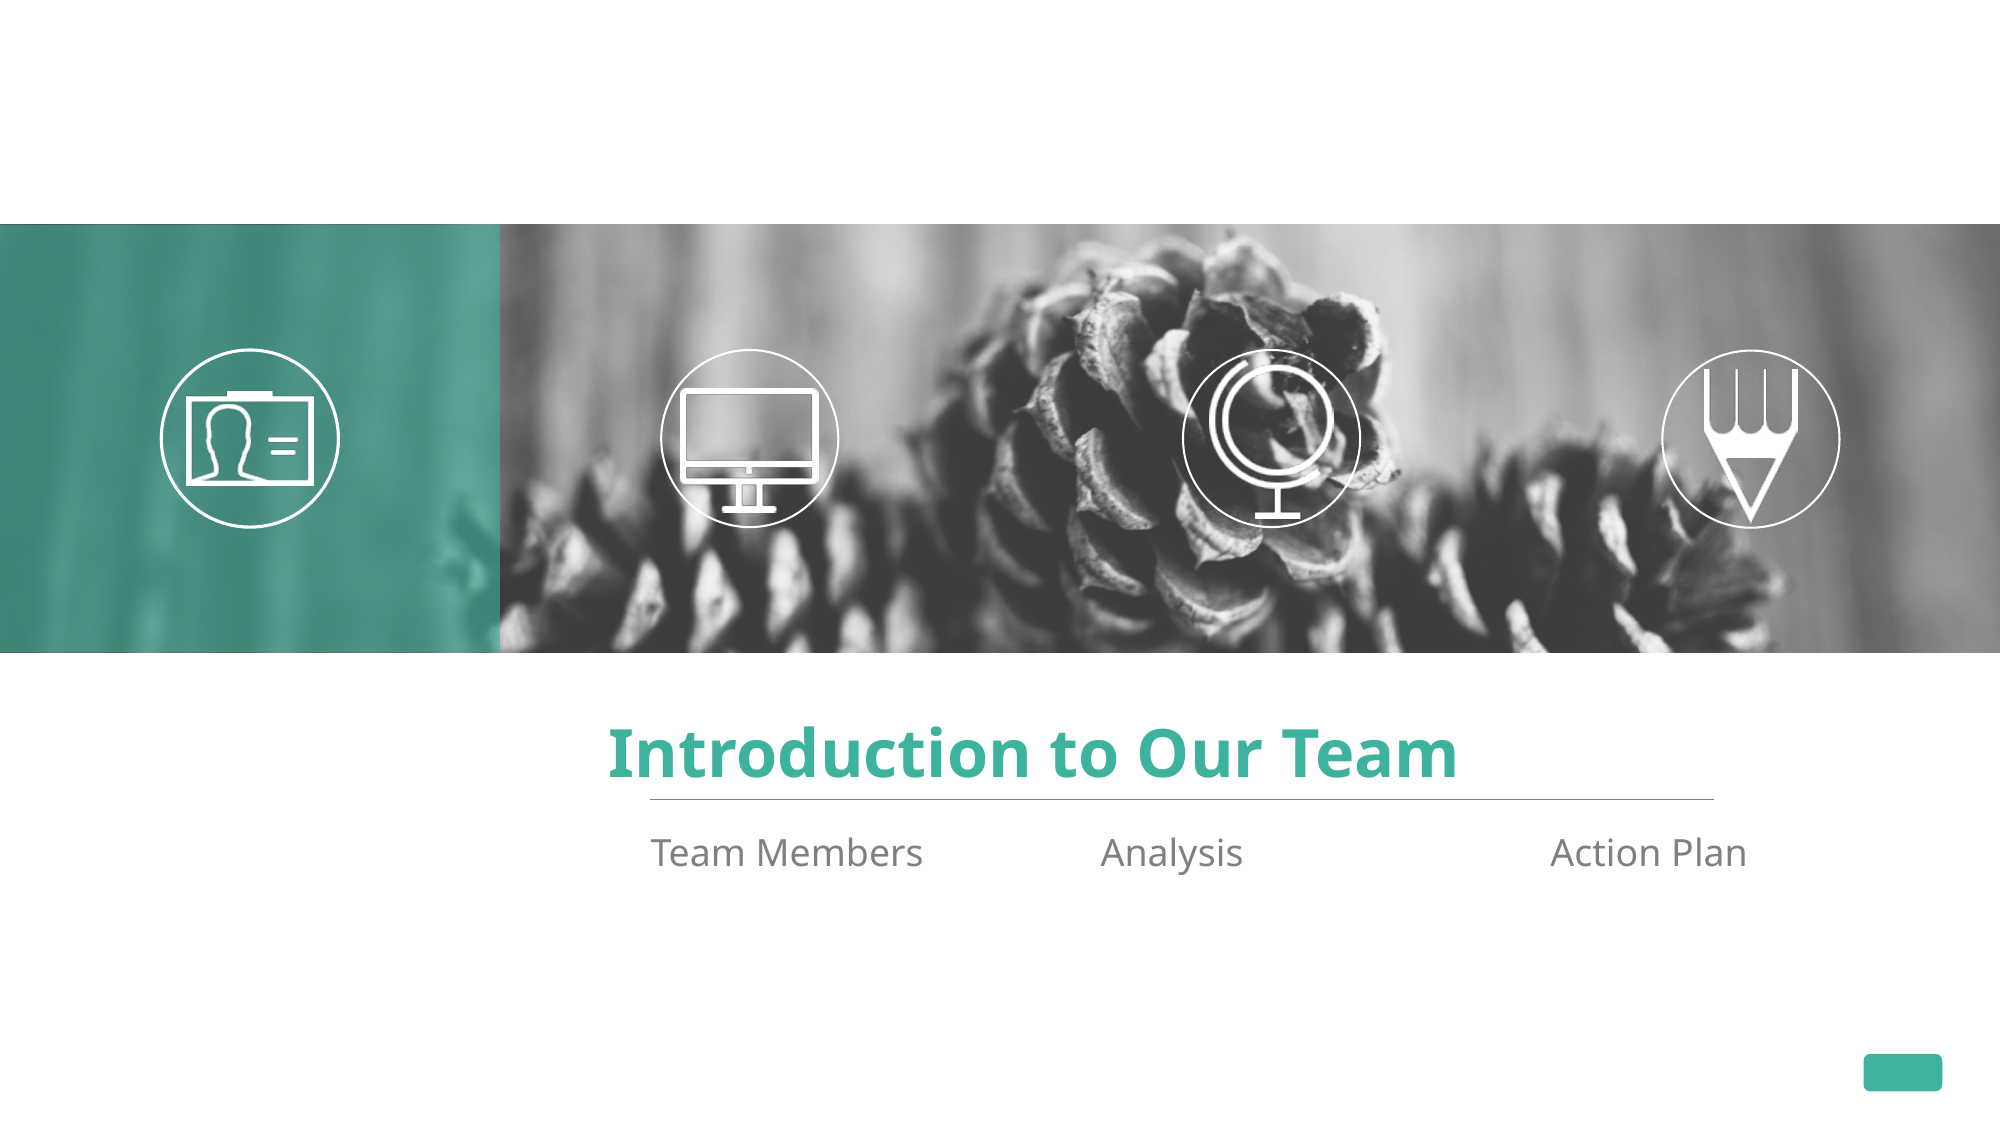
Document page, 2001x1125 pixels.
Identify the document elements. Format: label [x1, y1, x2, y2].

text_box [161, 349, 339, 528]
text_box [1182, 349, 1361, 528]
slide_number [1677, 1042, 2000, 1103]
text_box [661, 349, 839, 528]
text_box [1662, 350, 1840, 528]
text_box [635, 703, 1908, 883]
list [0, 224, 2000, 653]
